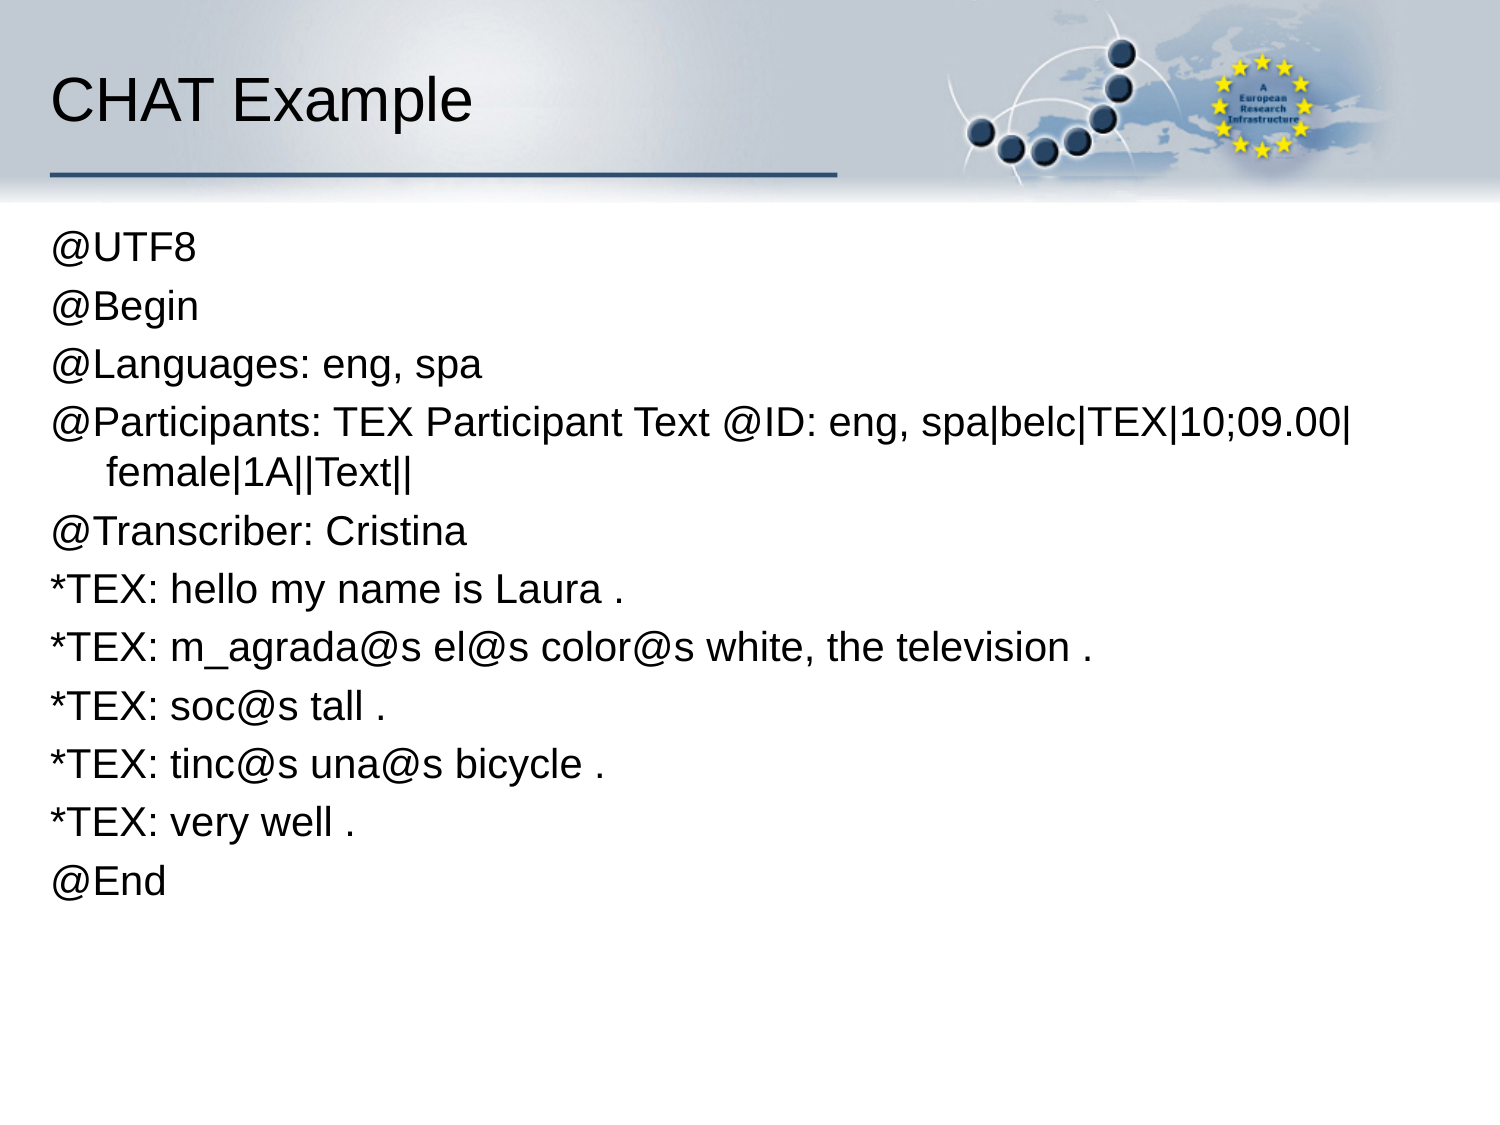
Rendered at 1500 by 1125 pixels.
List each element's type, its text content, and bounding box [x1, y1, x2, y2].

list @UTF8 @Begin @Languages: eng, spa @Participants: TEX Participant Text @ID: eng, spa|belc|TEX|10;09.00|female|1A||Text|| @Transcriber: Cristina *TEX: hello my name is Laura . *TEX: m_agrada@s el@s color@s white, the television . *TEX: soc@s tall . *TEX: tinc@s una@s bicycle . *TEX: very well . @End [49, 212, 1451, 1026]
picture [0, 0, 1500, 1125]
title CHAT Example [49, 30, 1001, 163]
